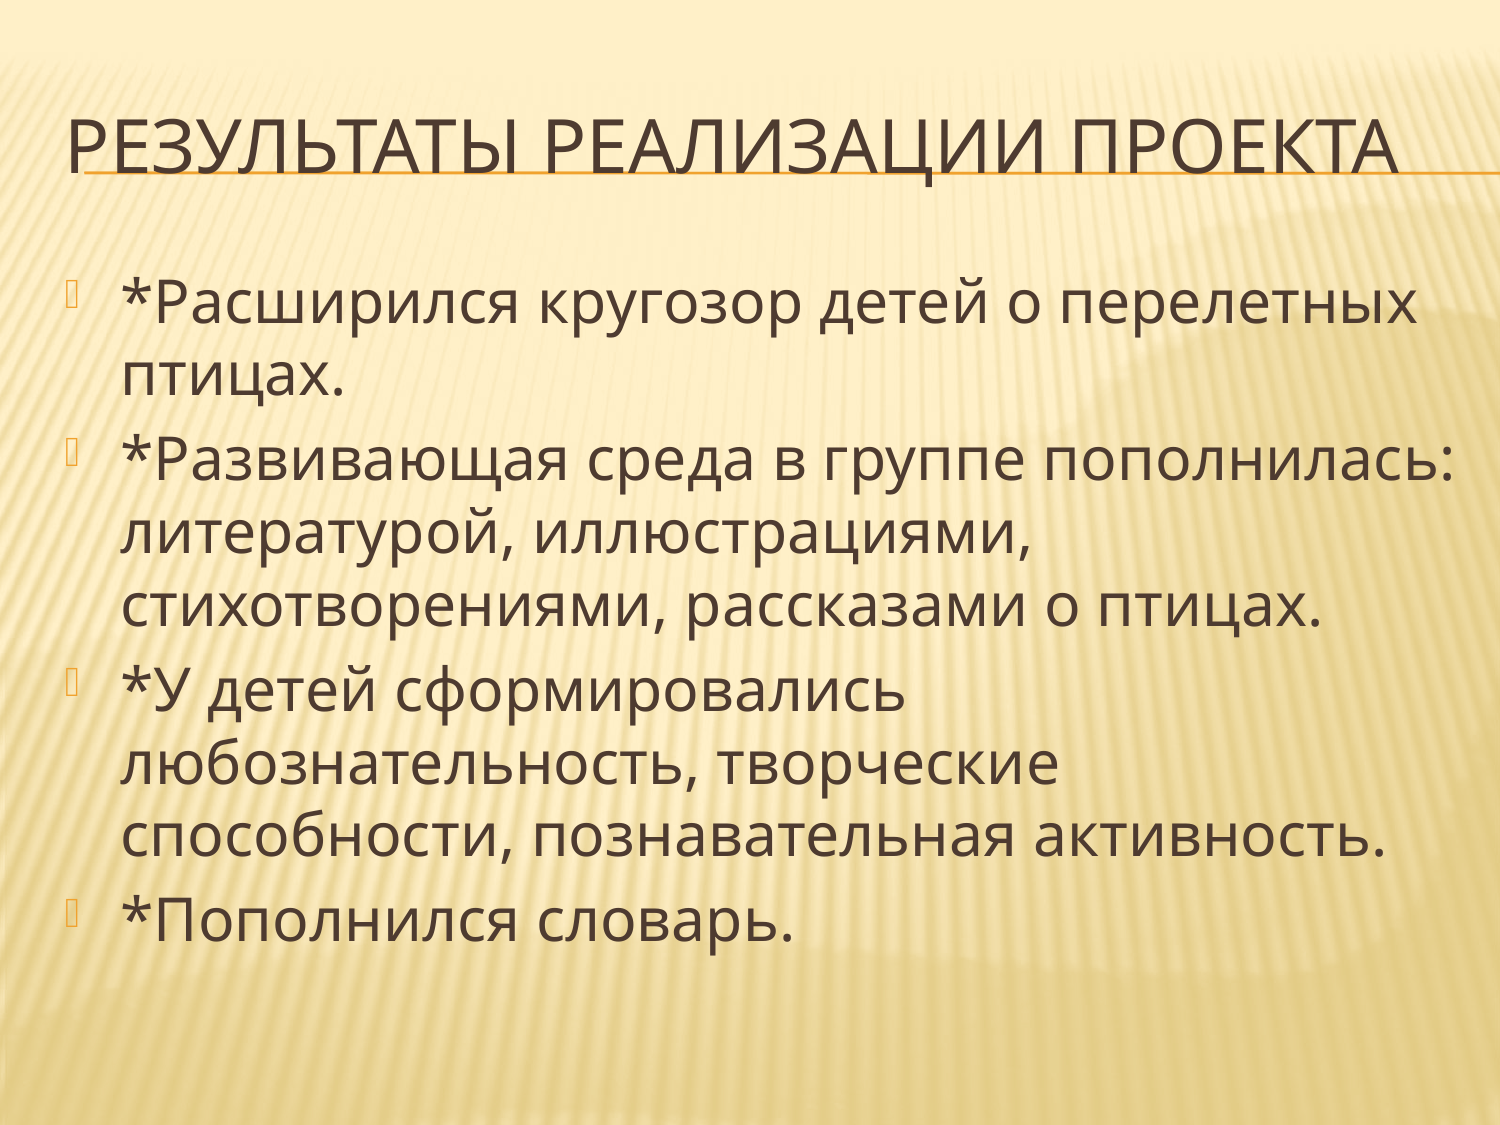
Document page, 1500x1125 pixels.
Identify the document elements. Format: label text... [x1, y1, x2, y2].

title Результаты реализации проекта [50, 75, 1475, 213]
list *Расширился кругозор детей о перелетных птицах. *Развивающая среда в группе пополнилась: литературой, иллюстрациями, стихотворениями, рассказами о птицах. *У детей сформировались любознательность, творческие способности, познавательная активность. *Пополнился словарь. [50, 254, 1475, 998]
